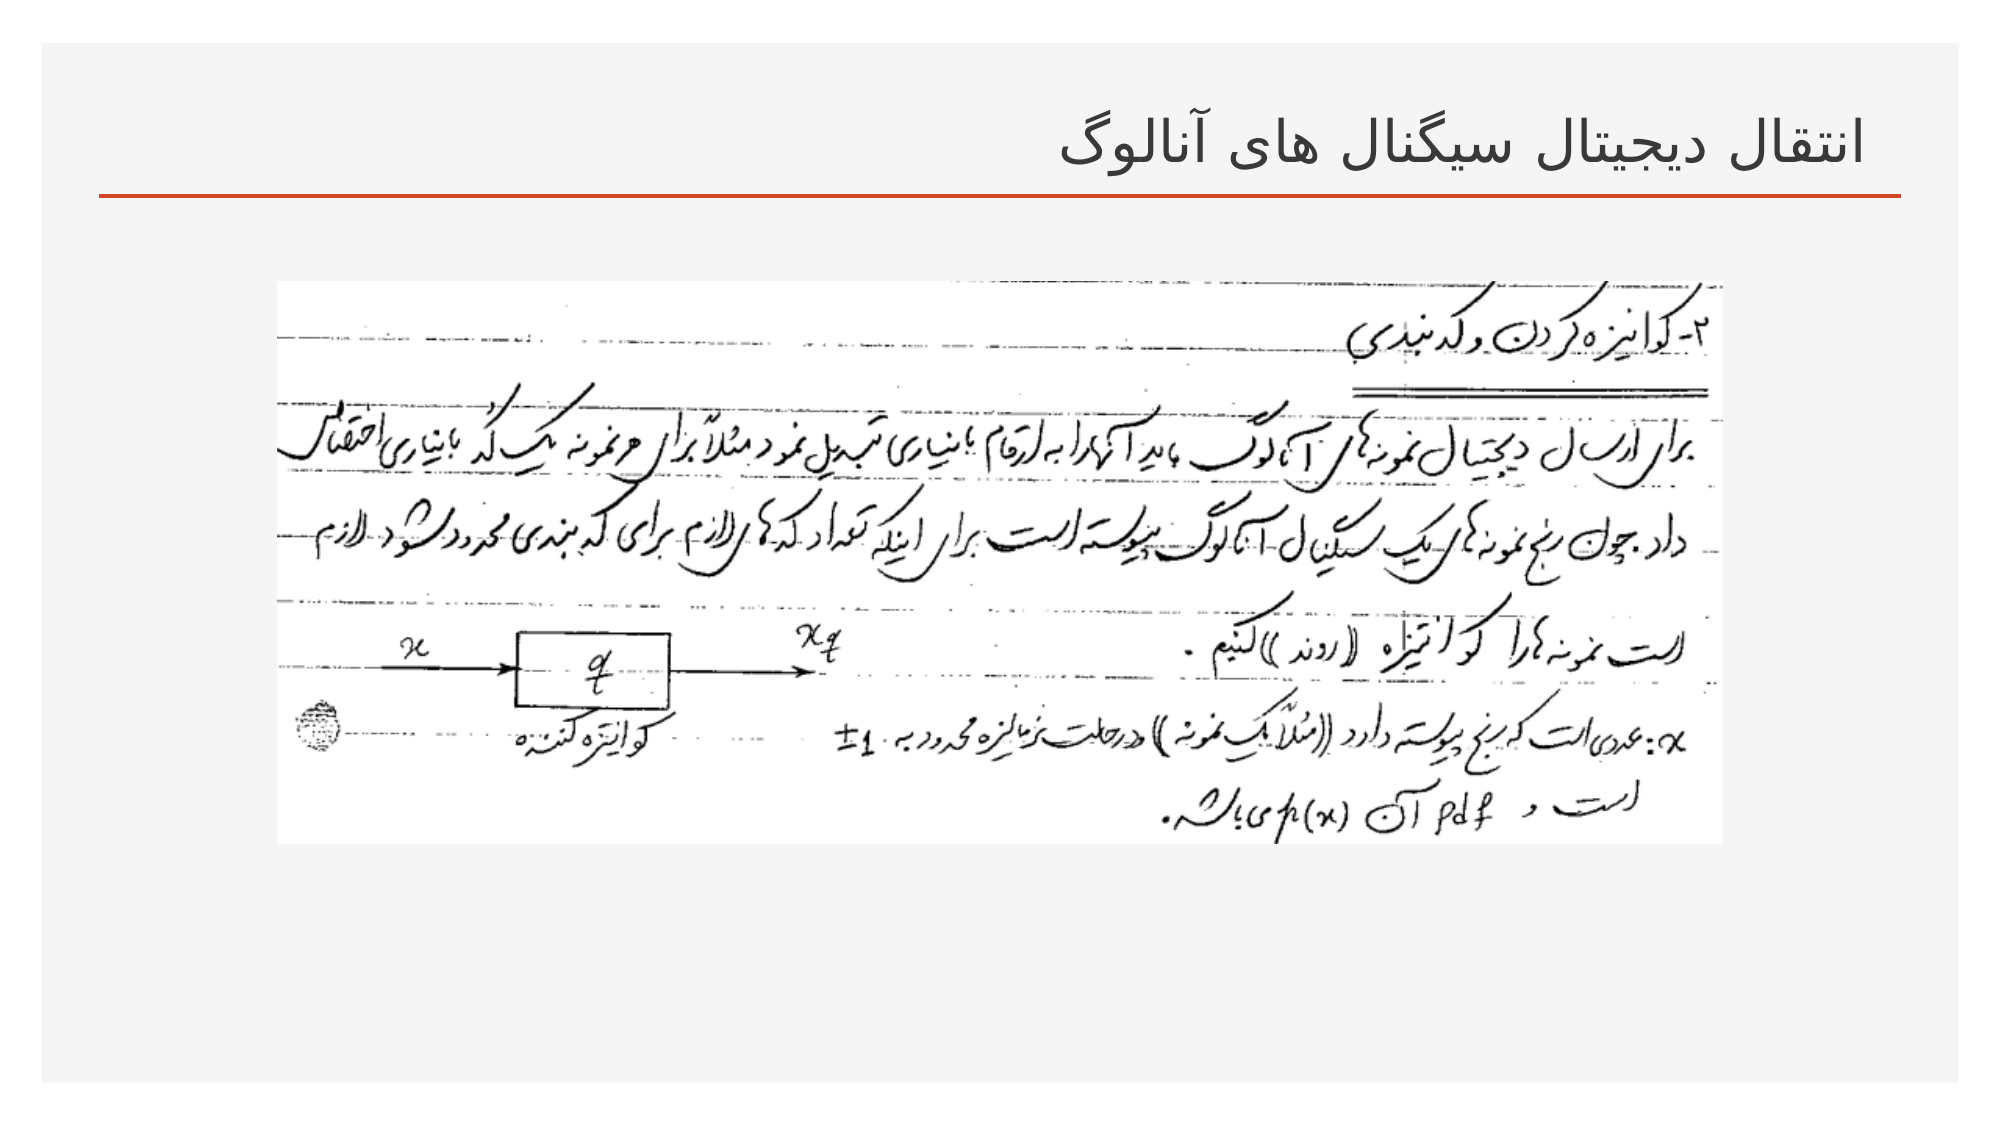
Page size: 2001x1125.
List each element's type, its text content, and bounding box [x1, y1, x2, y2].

picture [277, 281, 1723, 844]
title انتقال دیجیتال سیگنال های آنالوگ [754, 77, 1883, 182]
